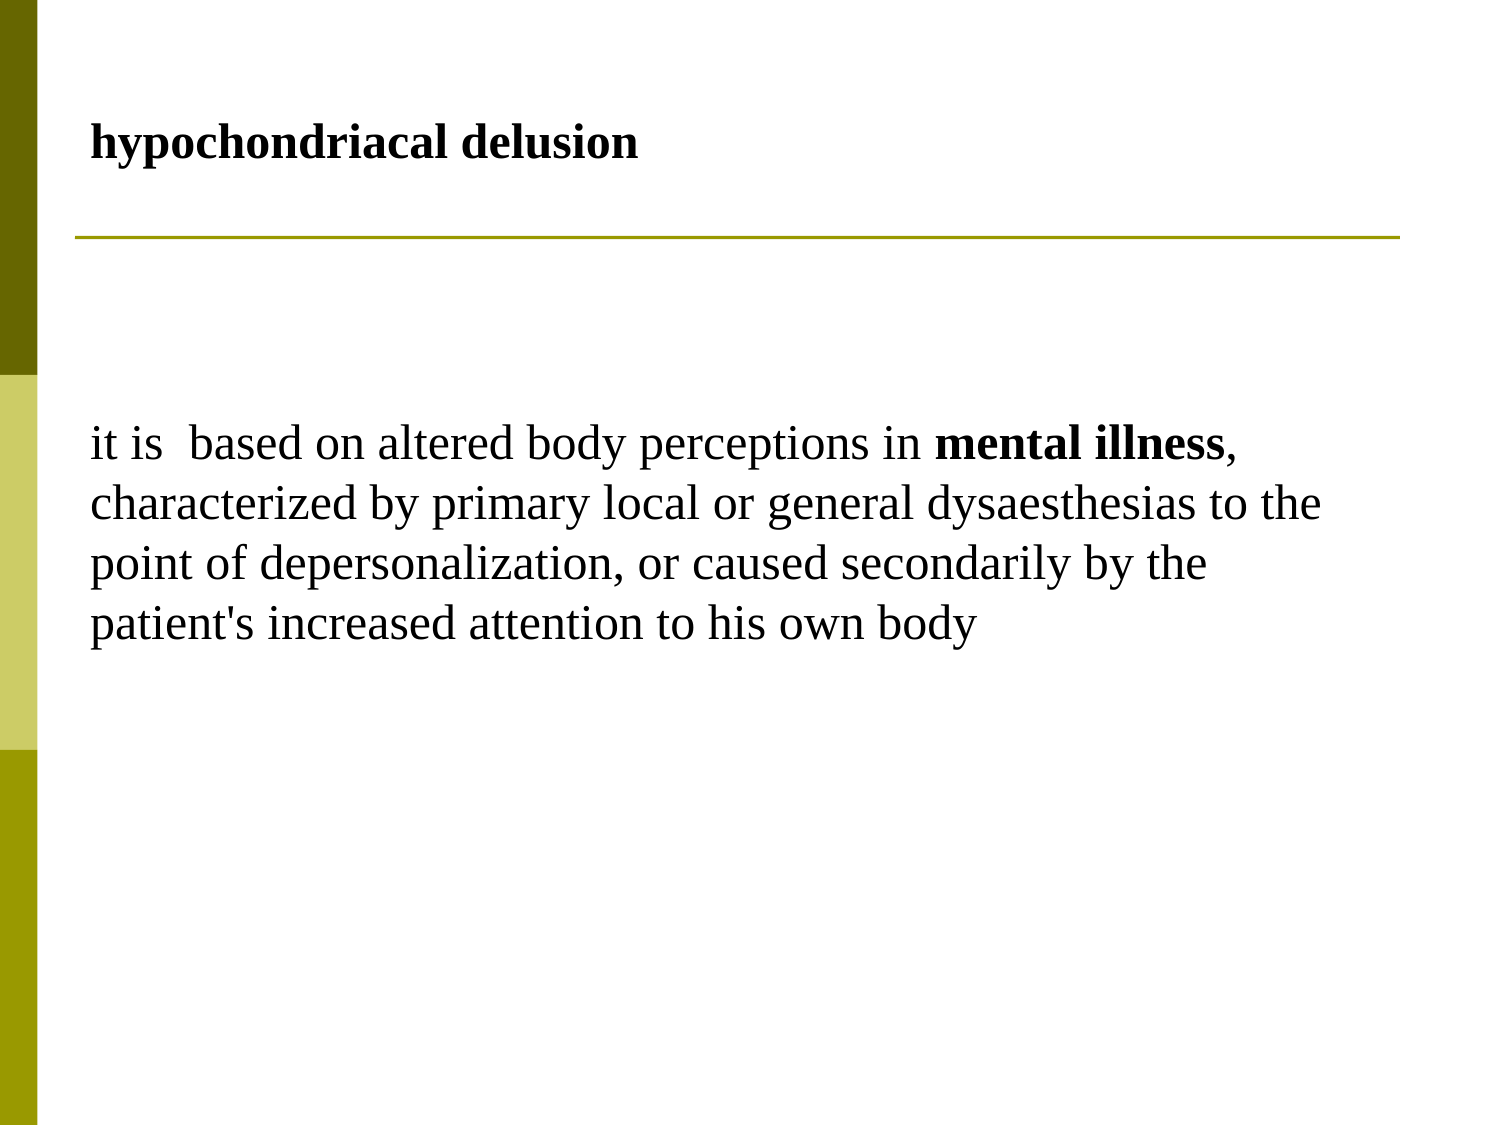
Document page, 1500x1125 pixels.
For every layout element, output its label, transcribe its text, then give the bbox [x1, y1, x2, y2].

title hypochondriacal delusion [75, 45, 1425, 176]
list it is based on altered body perceptions in mental illness, characterized by primary local or general dysaesthesias to the point of depersonalization, or caused secondarily by the patient's increased attention to his own body [75, 262, 1425, 1006]
